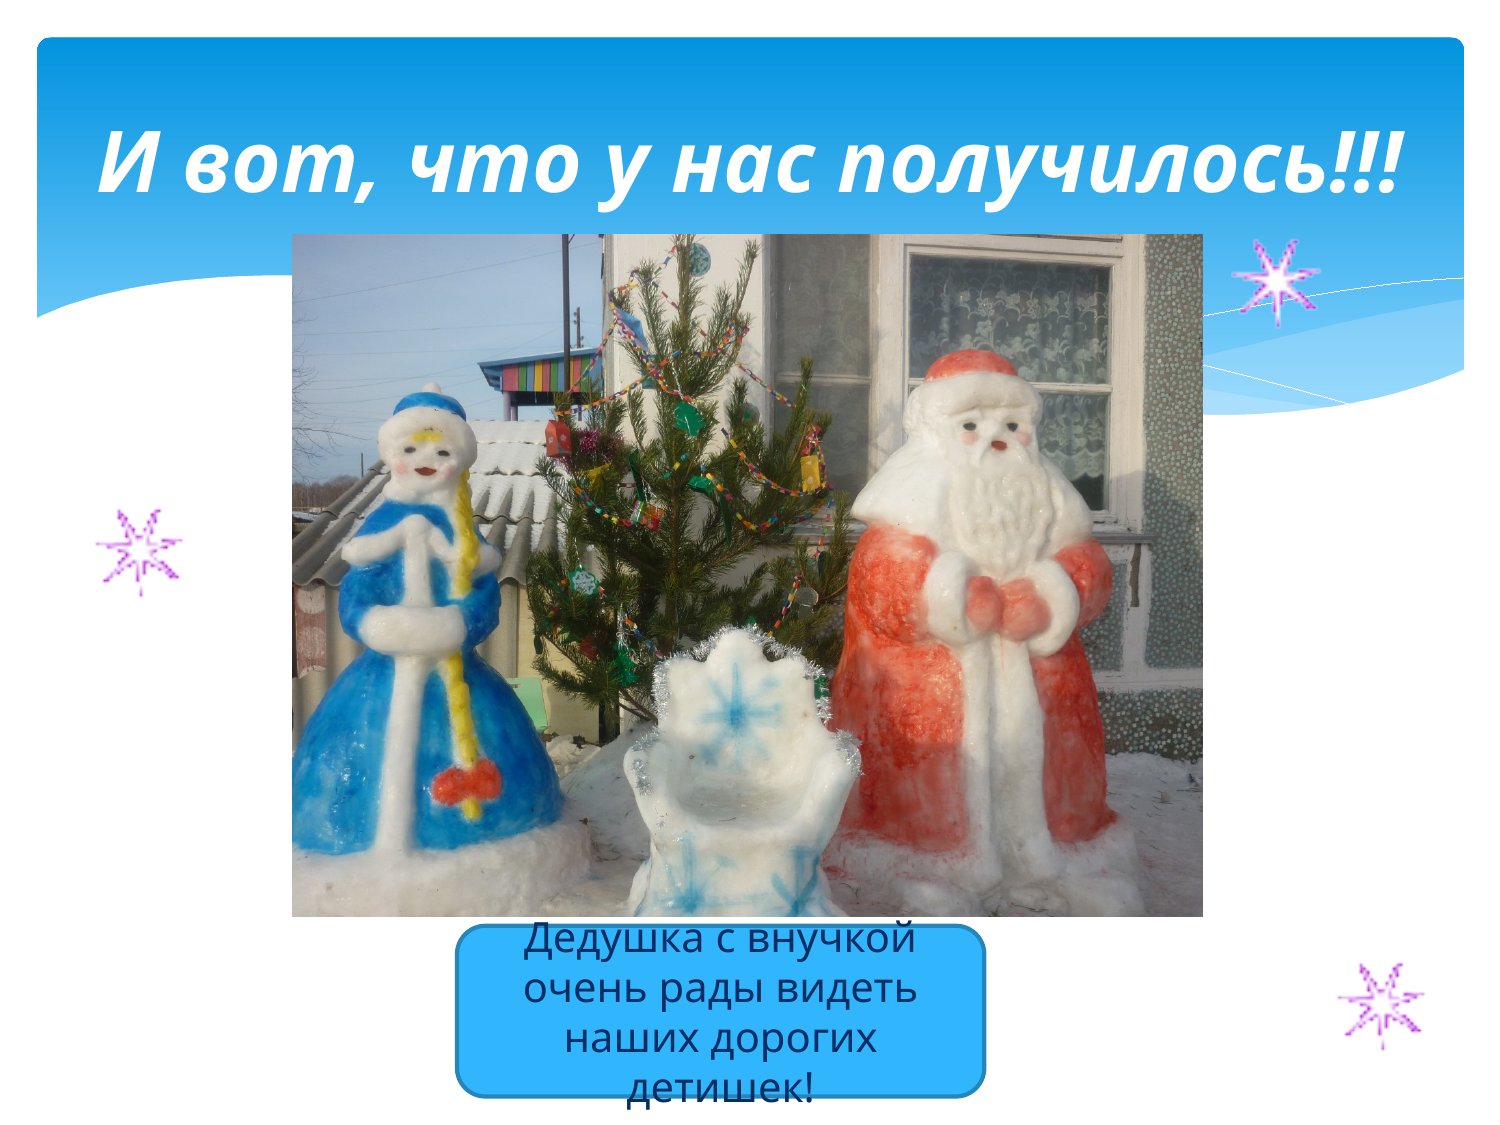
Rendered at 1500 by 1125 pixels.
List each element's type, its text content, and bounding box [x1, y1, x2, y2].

picture [292, 234, 1203, 917]
picture [1335, 957, 1500, 1125]
picture [93, 503, 283, 672]
text_box Дедушка с внучкой очень рады видеть наших дорогих детишек! [454, 960, 987, 1099]
picture [1230, 234, 1420, 403]
title И вот, что у нас получилось!!! [75, 55, 1425, 261]
